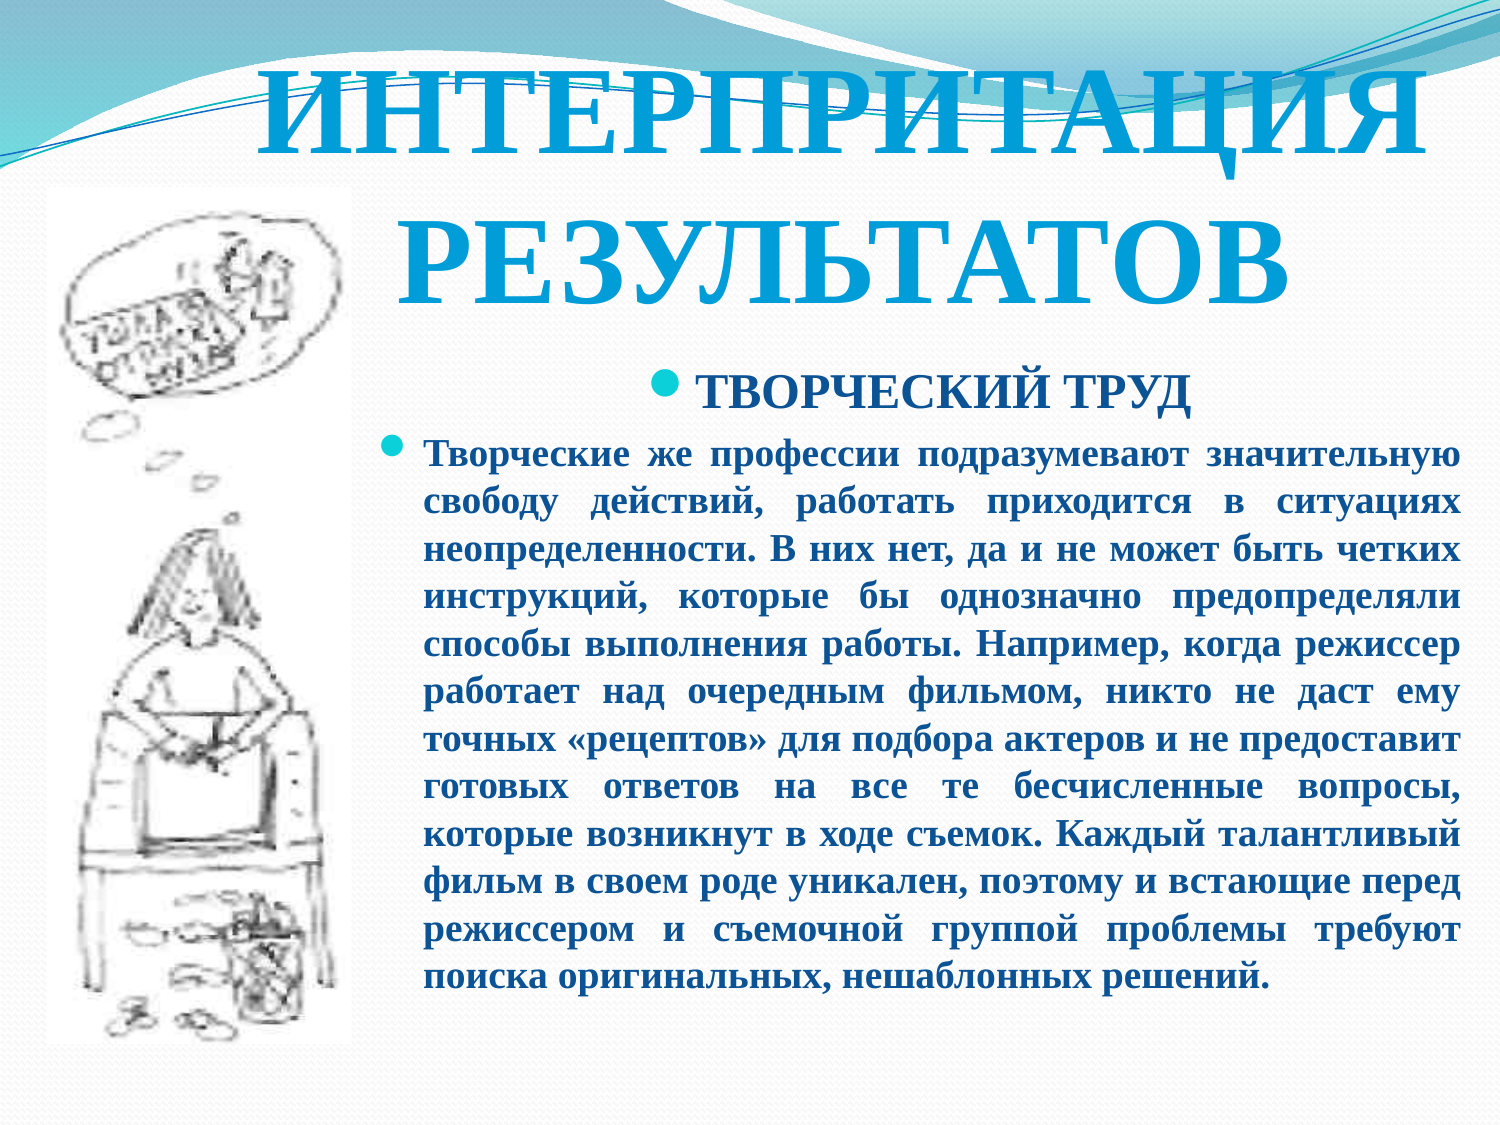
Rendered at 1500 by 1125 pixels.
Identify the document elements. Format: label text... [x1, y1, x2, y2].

list ТВОРЧЕСКИЙ ТРУД Творческие же профессии подразумевают значительную свободу действий, работать приходится в ситуациях неопределенности. В них нет, да и не может быть четких инструкций, которые бы однозначно предопределяли способы выполнения работы. Например, когда режиссер работает над очередным фильмом, никто не даст ему точных «рецептов» для подбора актеров и не предоставит готовых ответов на все те бесчисленные вопросы, которые возникнут в ходе съемок. Каждый талантливый фильм в своем роде уникален, поэтому и встающие перед режиссером и съемочной группой проблемы требуют поиска оригинальных, нешаблонных решений. [363, 351, 1477, 1043]
title ИНТЕРПРИТАЦИЯ РЕЗУЛЬТАТОВ [210, 58, 1477, 329]
picture [46, 187, 352, 1045]
